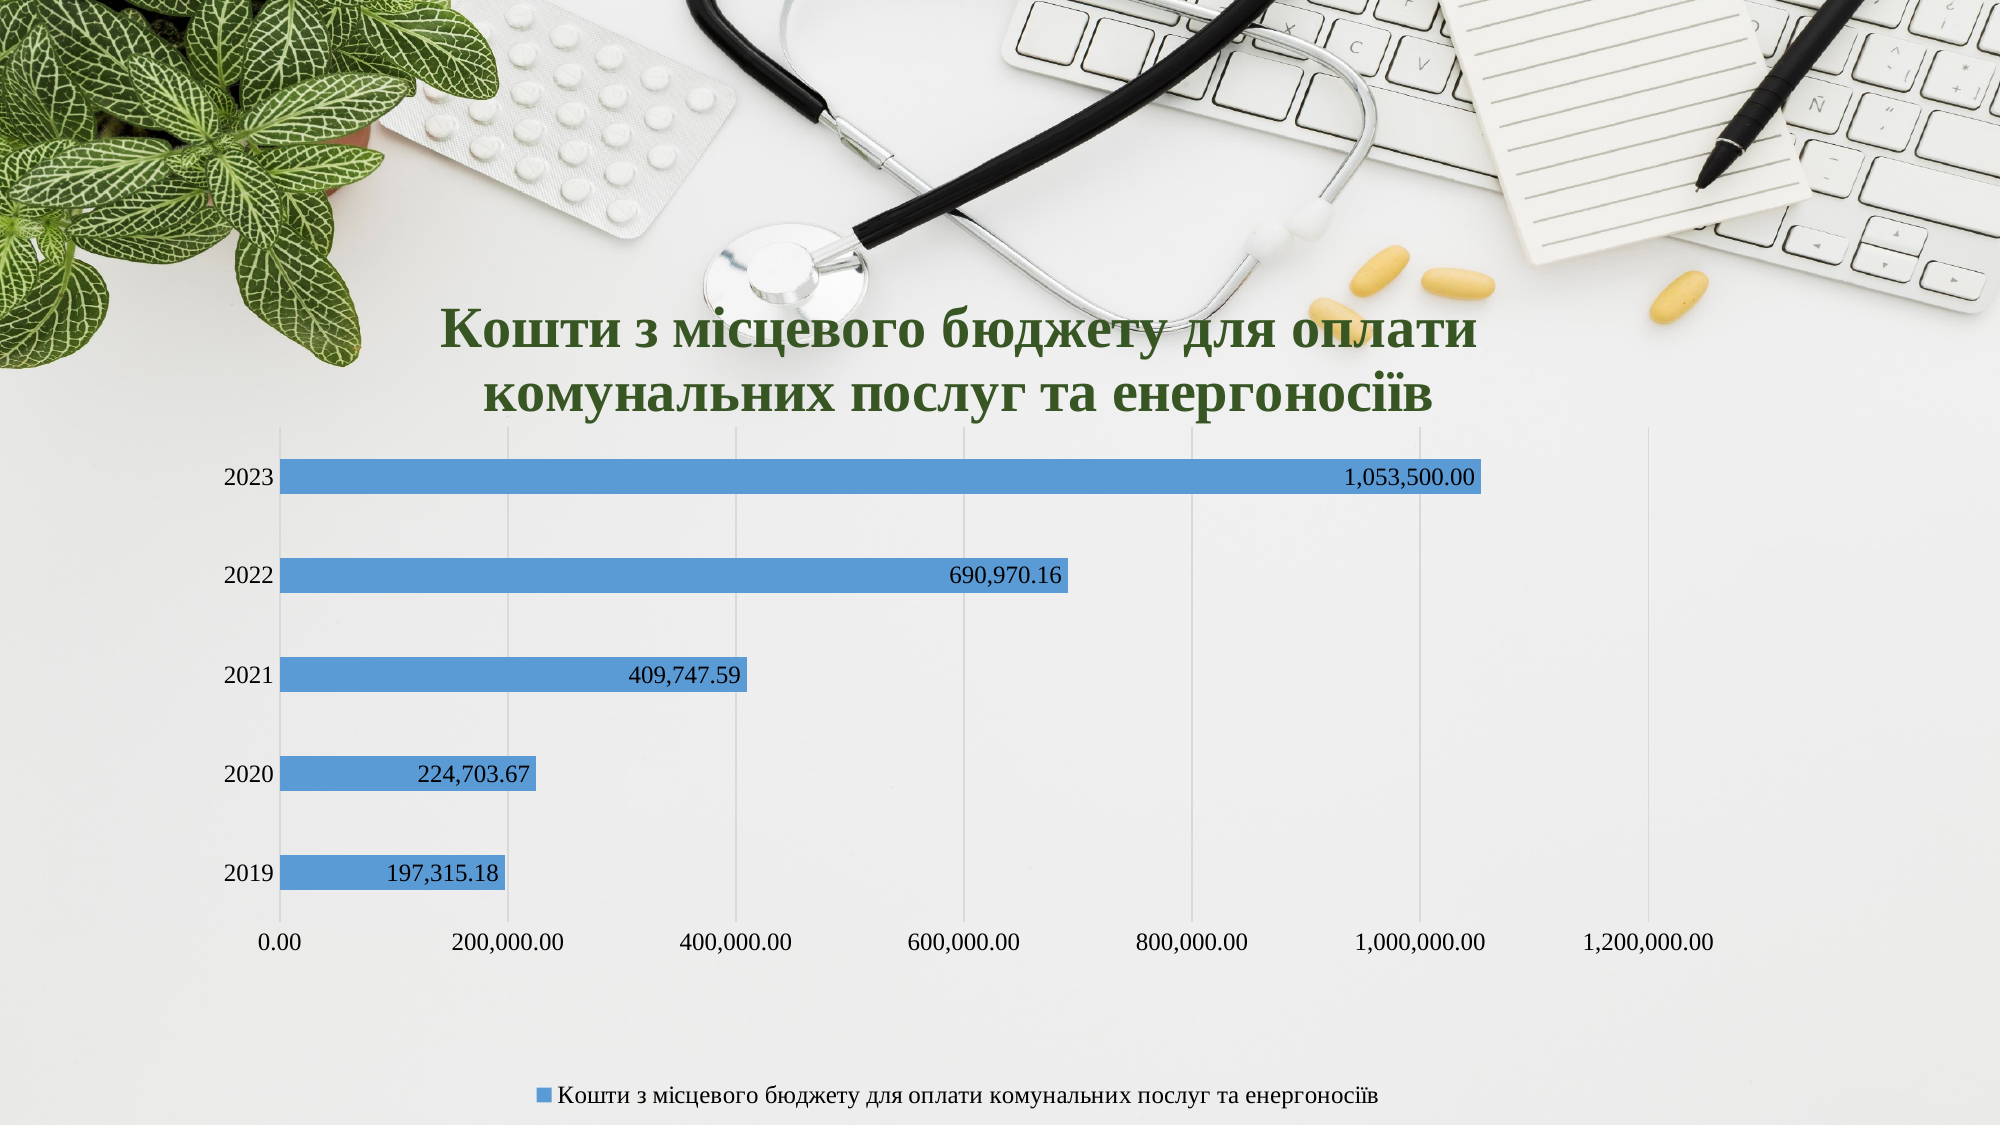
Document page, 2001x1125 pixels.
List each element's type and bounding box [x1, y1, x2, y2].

chart [177, 252, 1740, 1115]
picture [0, 0, 2000, 1125]
